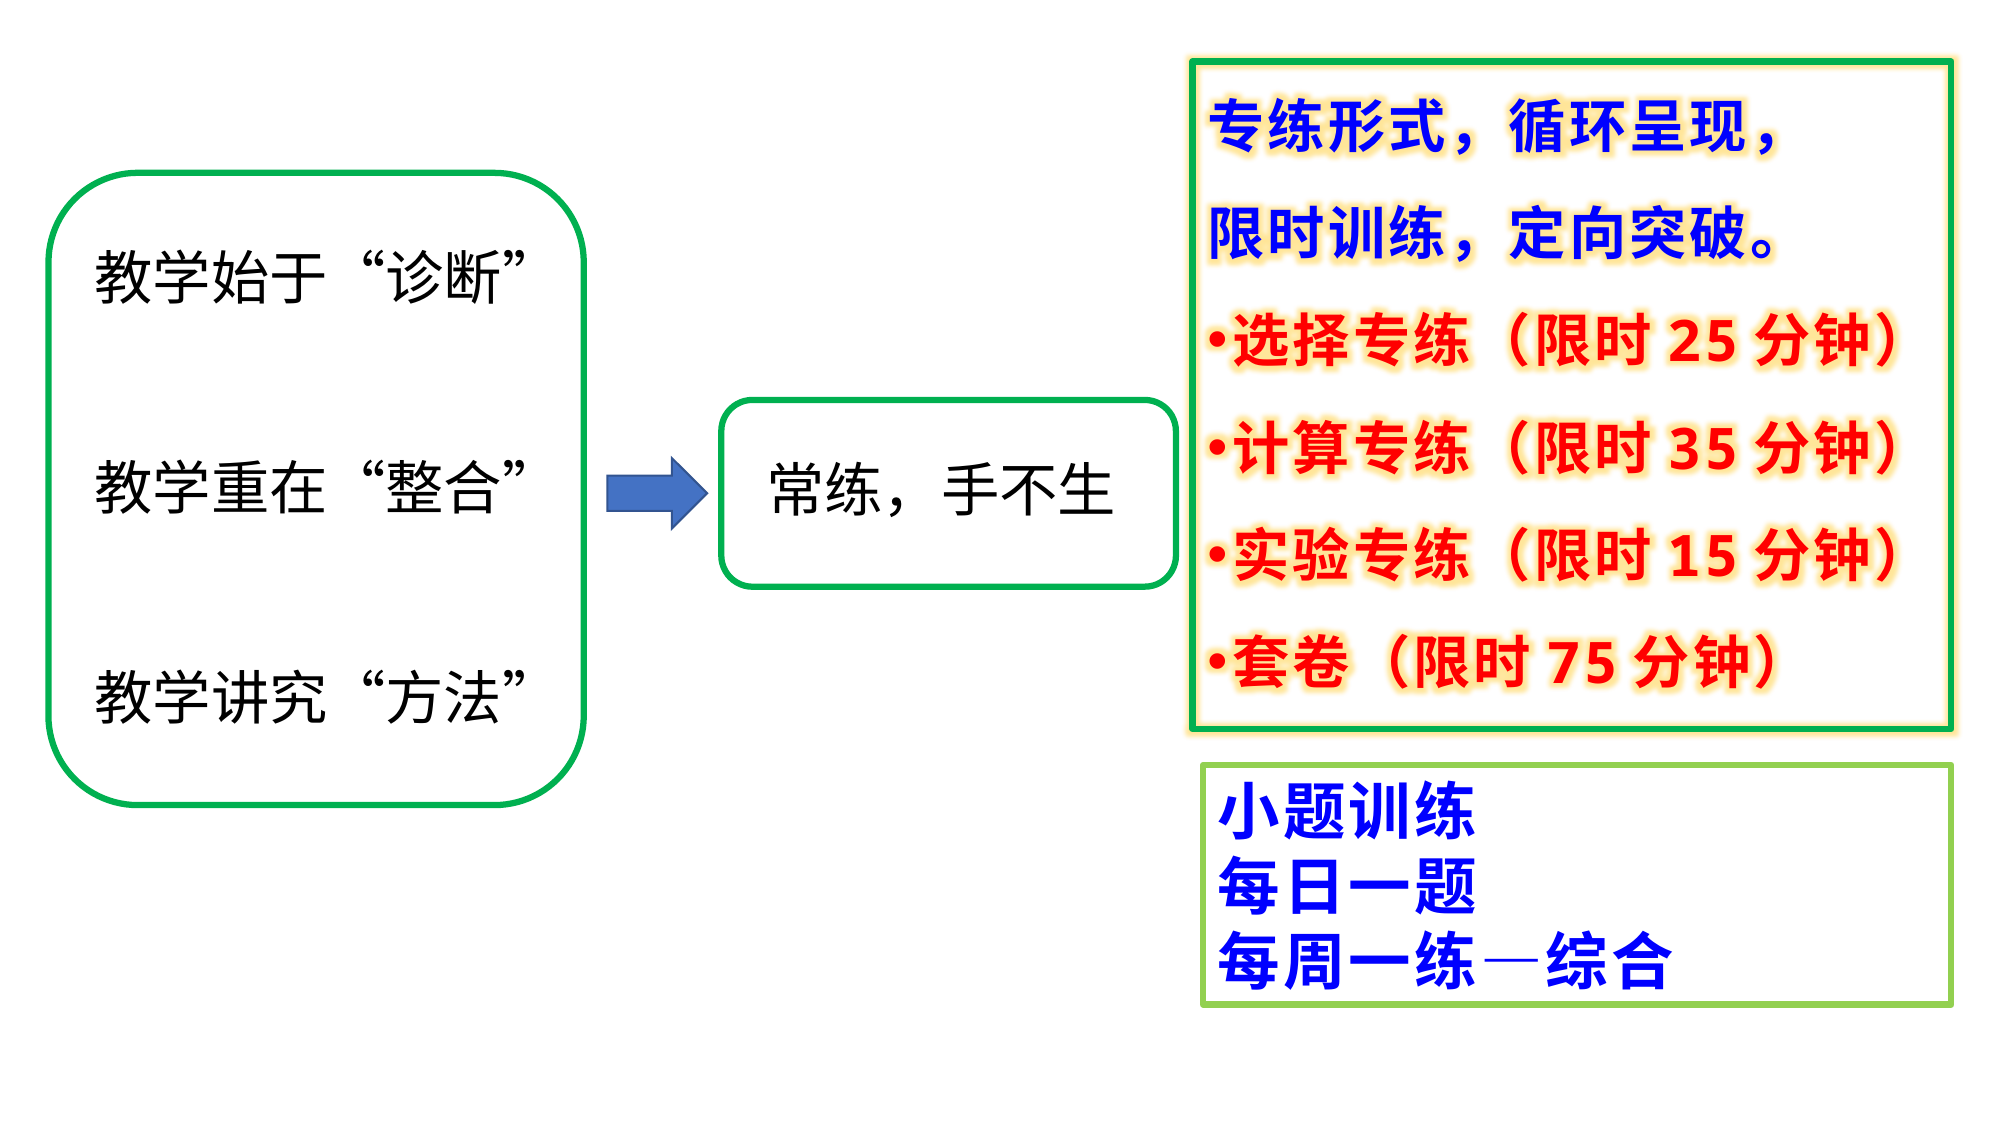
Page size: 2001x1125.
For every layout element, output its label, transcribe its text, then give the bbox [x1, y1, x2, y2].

text_box 常练，手不生 [1177, 446, 1184, 531]
text_box [47, 171, 585, 807]
text_box [720, 398, 1177, 588]
text_box 专练形式，循环呈现， 限时训练，定向突破。 选择专练（限时25分钟） 计算专练（限时35分钟） 实验专练（限时15分钟） 套卷（限时75分钟） [1192, 61, 1952, 729]
text_box [606, 455, 709, 532]
text_box 小题训练 每日一题 每周一练—综合 [1203, 765, 1952, 1005]
